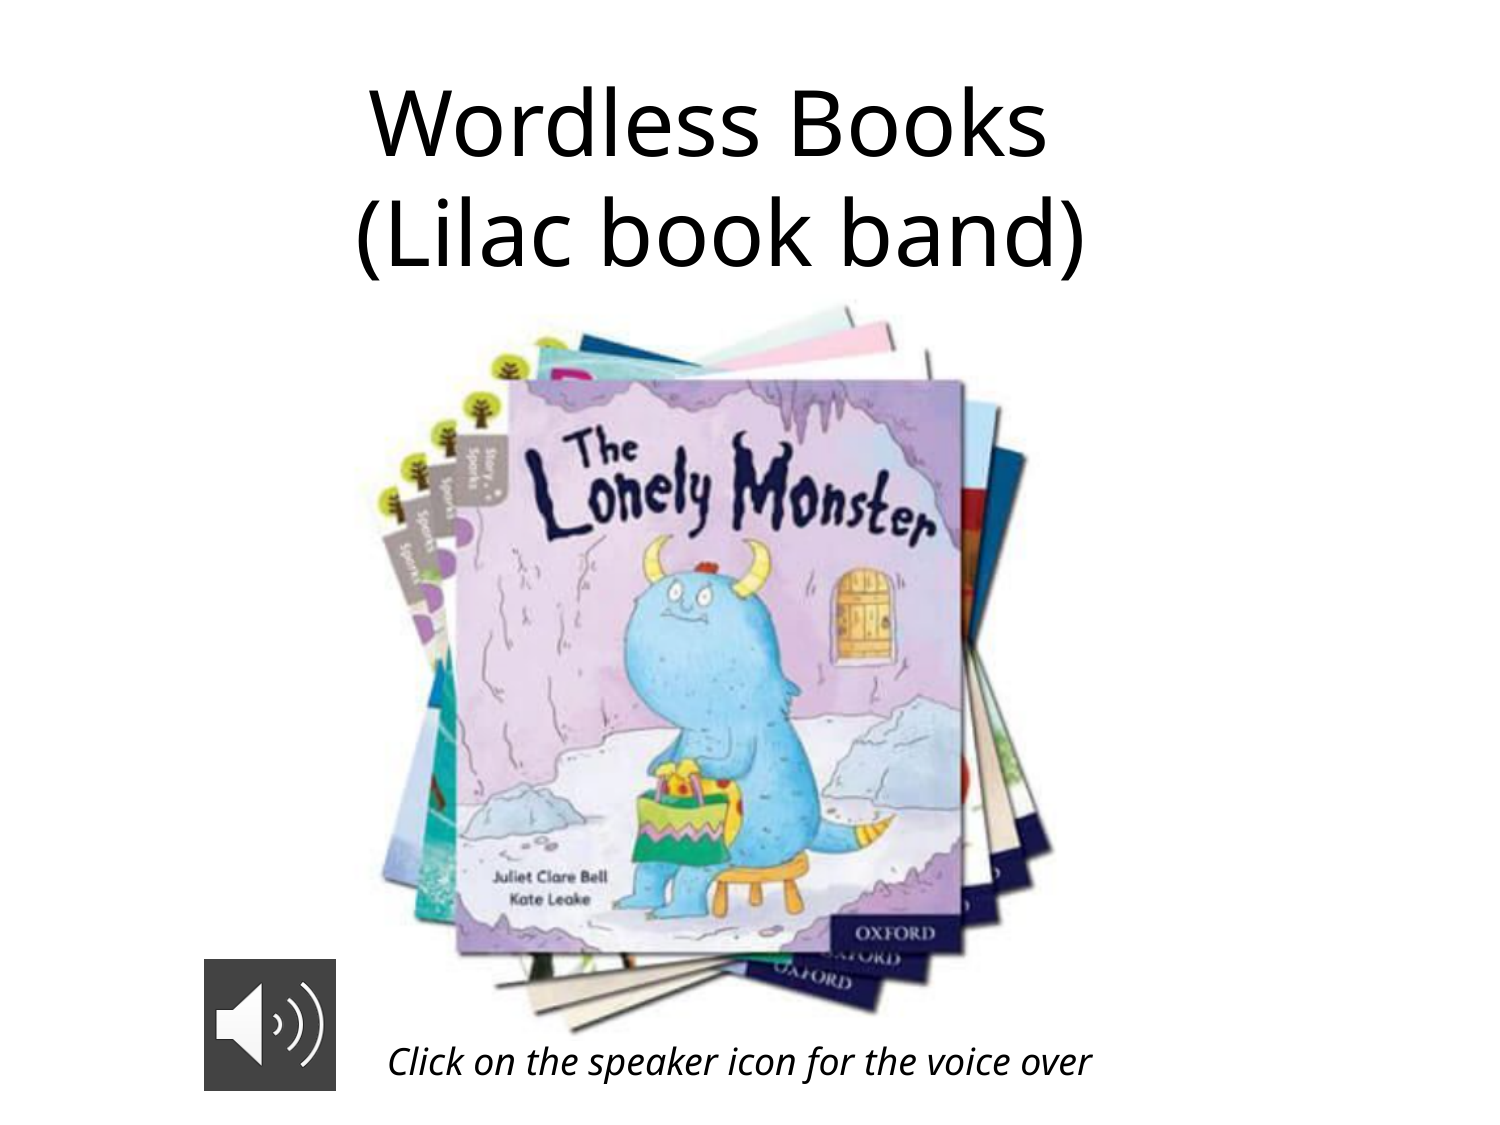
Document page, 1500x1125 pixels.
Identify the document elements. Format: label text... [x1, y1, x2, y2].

title Wordless Books (Lilac book band) [17, 62, 1426, 288]
picture [202, 957, 337, 1092]
text_box Click on the speaker icon for the voice over [372, 1030, 1247, 1091]
picture [348, 291, 1074, 1041]
